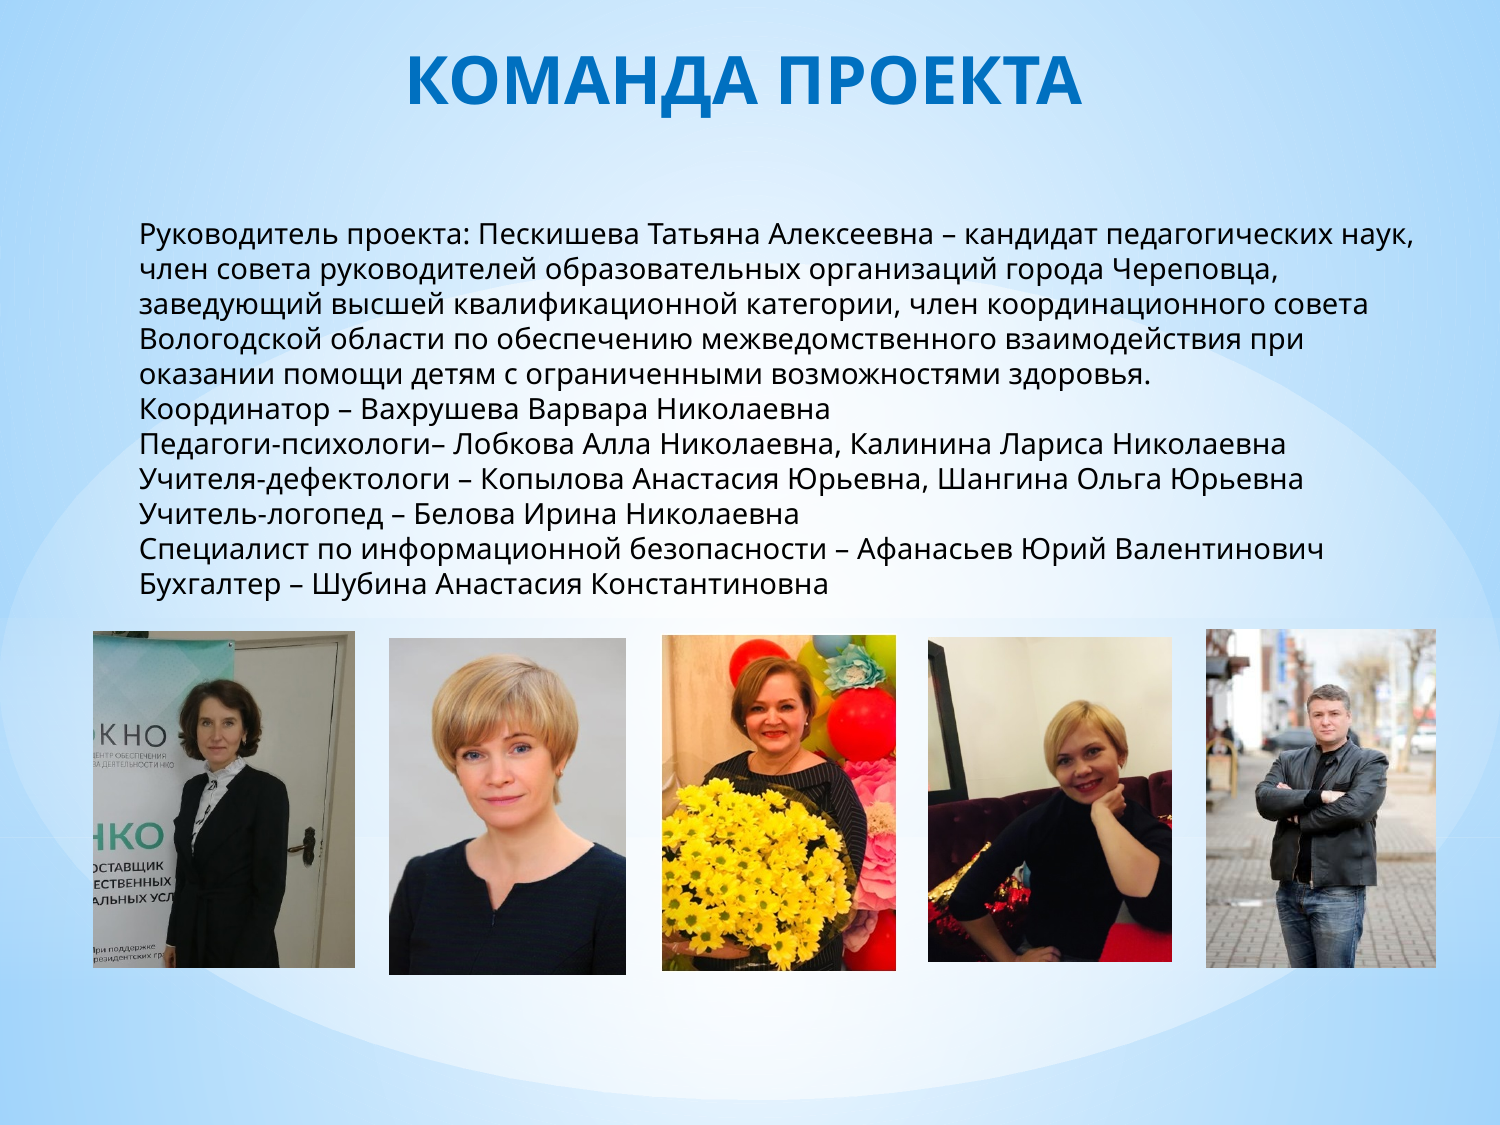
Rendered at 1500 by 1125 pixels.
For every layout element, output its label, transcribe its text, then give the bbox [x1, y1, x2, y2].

text_box Руководитель проекта: Пескишева Татьяна Алексеевна – кандидат педагогических наук, член совета руководителей образовательных организаций города Череповца, заведующий высшей квалификационной категории, член координационного совета Вологодской области по обеспечению межведомственного взаимодействия при оказании помощи детям с ограниченными возможностями здоровья. Координатор – Вахрушева Варвара Николаевна Педагоги-психологи– Лобкова Алла Николаевна, Калинина Лариса Николаевна Учителя-дефектологи – Копылова Анастасия Юрьевна, Шангина Ольга Юрьевна Учитель-логопед – Белова Ирина Николаевна Специалист по информационной безопасности – Афанасьев Юрий Валентинович Бухгалтер – Шубина Анастасия Константиновна [123, 208, 1435, 608]
text_box КОМАНДА ПРОЕКТА [70, 30, 1418, 126]
picture [927, 636, 1172, 962]
picture [1206, 629, 1436, 969]
picture [93, 631, 355, 968]
picture [389, 638, 626, 975]
picture [660, 633, 897, 973]
